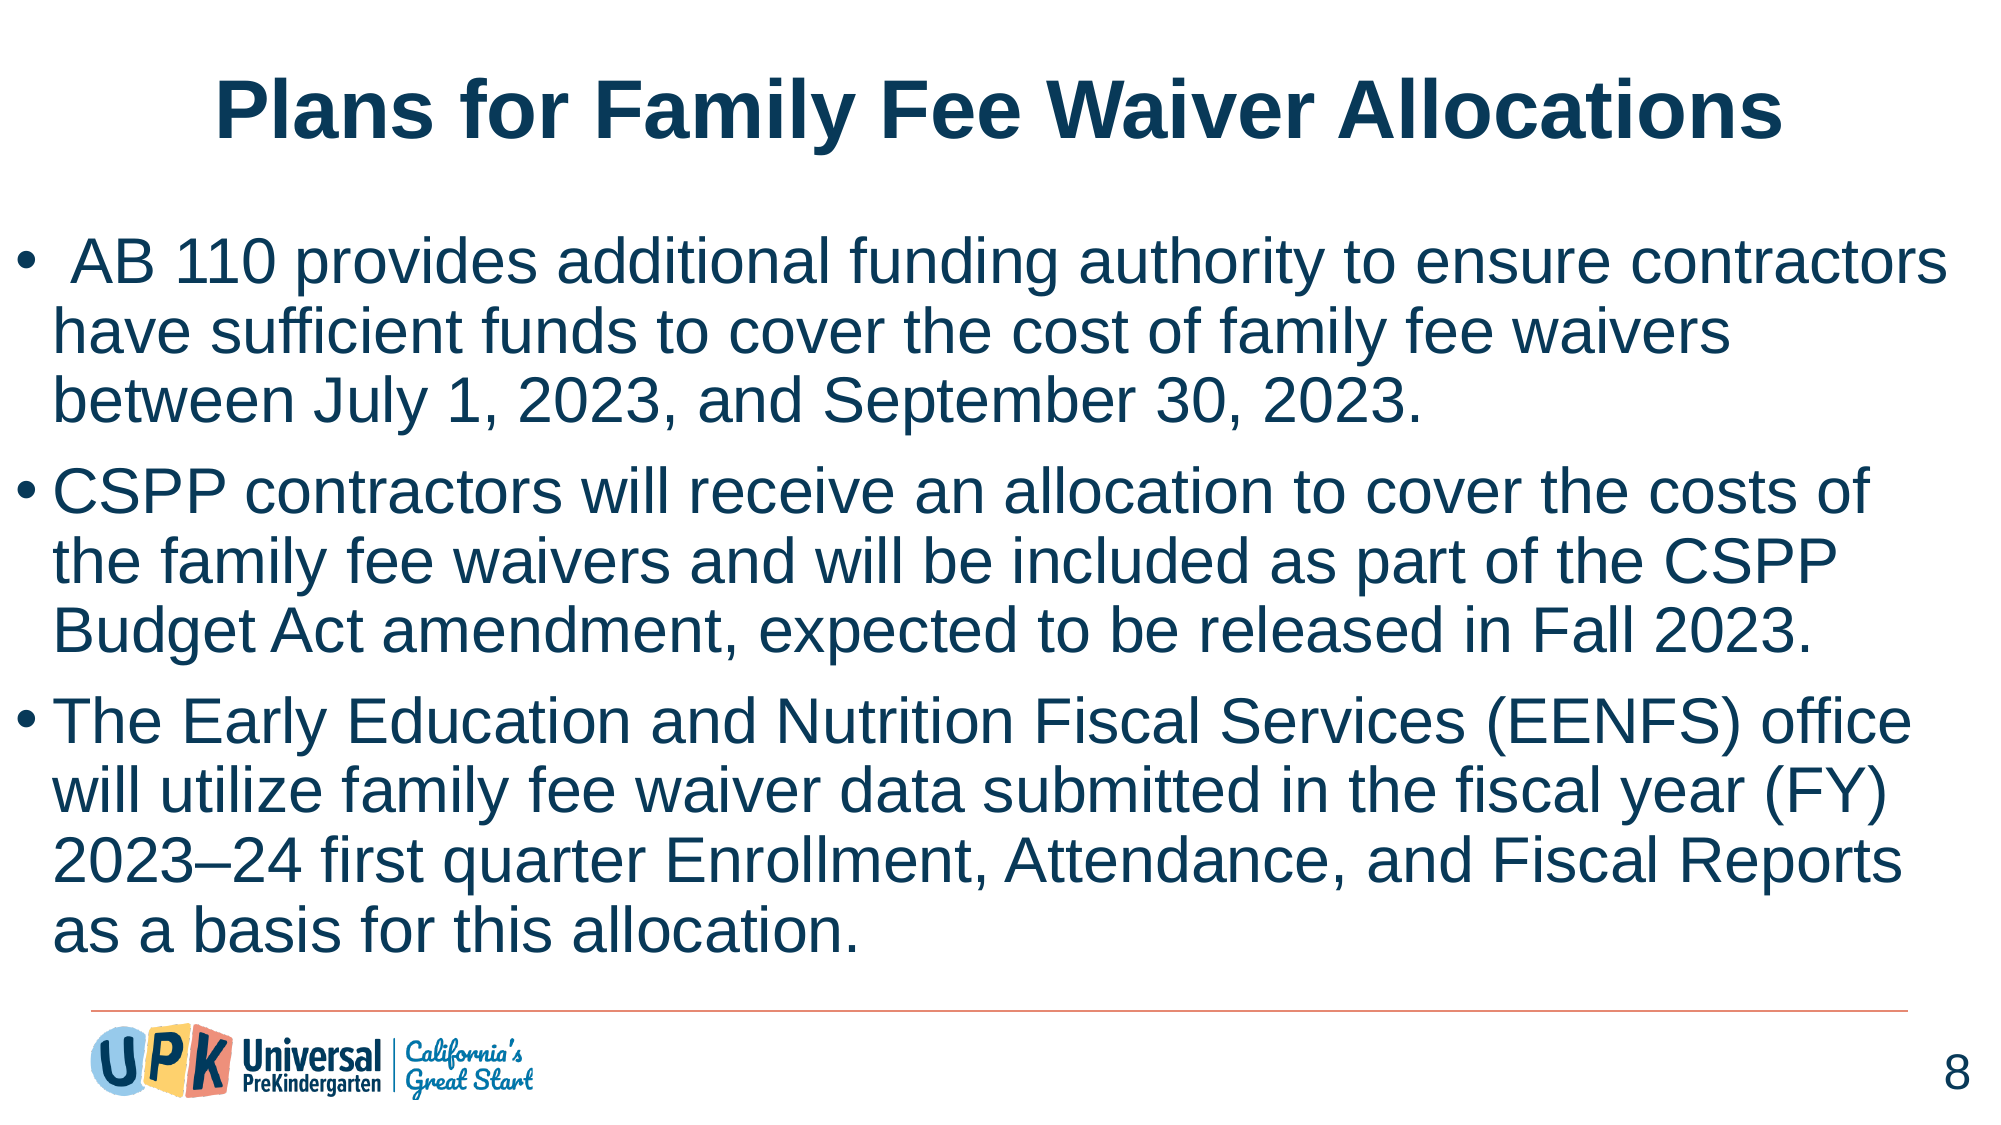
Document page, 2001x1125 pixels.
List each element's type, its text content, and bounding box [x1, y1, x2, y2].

title Plans for Family Fee Waiver Allocations [0, 2, 2000, 220]
list AB 110 provides additional funding authority to ensure contractors have sufficient funds to cover the cost of family fee waivers between July 1, 2023, and September 30, 2023. CSPP contractors will receive an allocation to cover the costs of the family fee waivers and will be included as part of the CSPP Budget Act amendment, expected to be released in Fall 2023. The Early Education and Nutrition Fiscal Services (EENFS) office will utilize family fee waiver data submitted in the fiscal year (FY) 2023–24 first quarter Enrollment, Attendance, and Fiscal Reports as a basis for this allocation. [0, 220, 2000, 1014]
slide_number 8 [1536, 1039, 1987, 1100]
